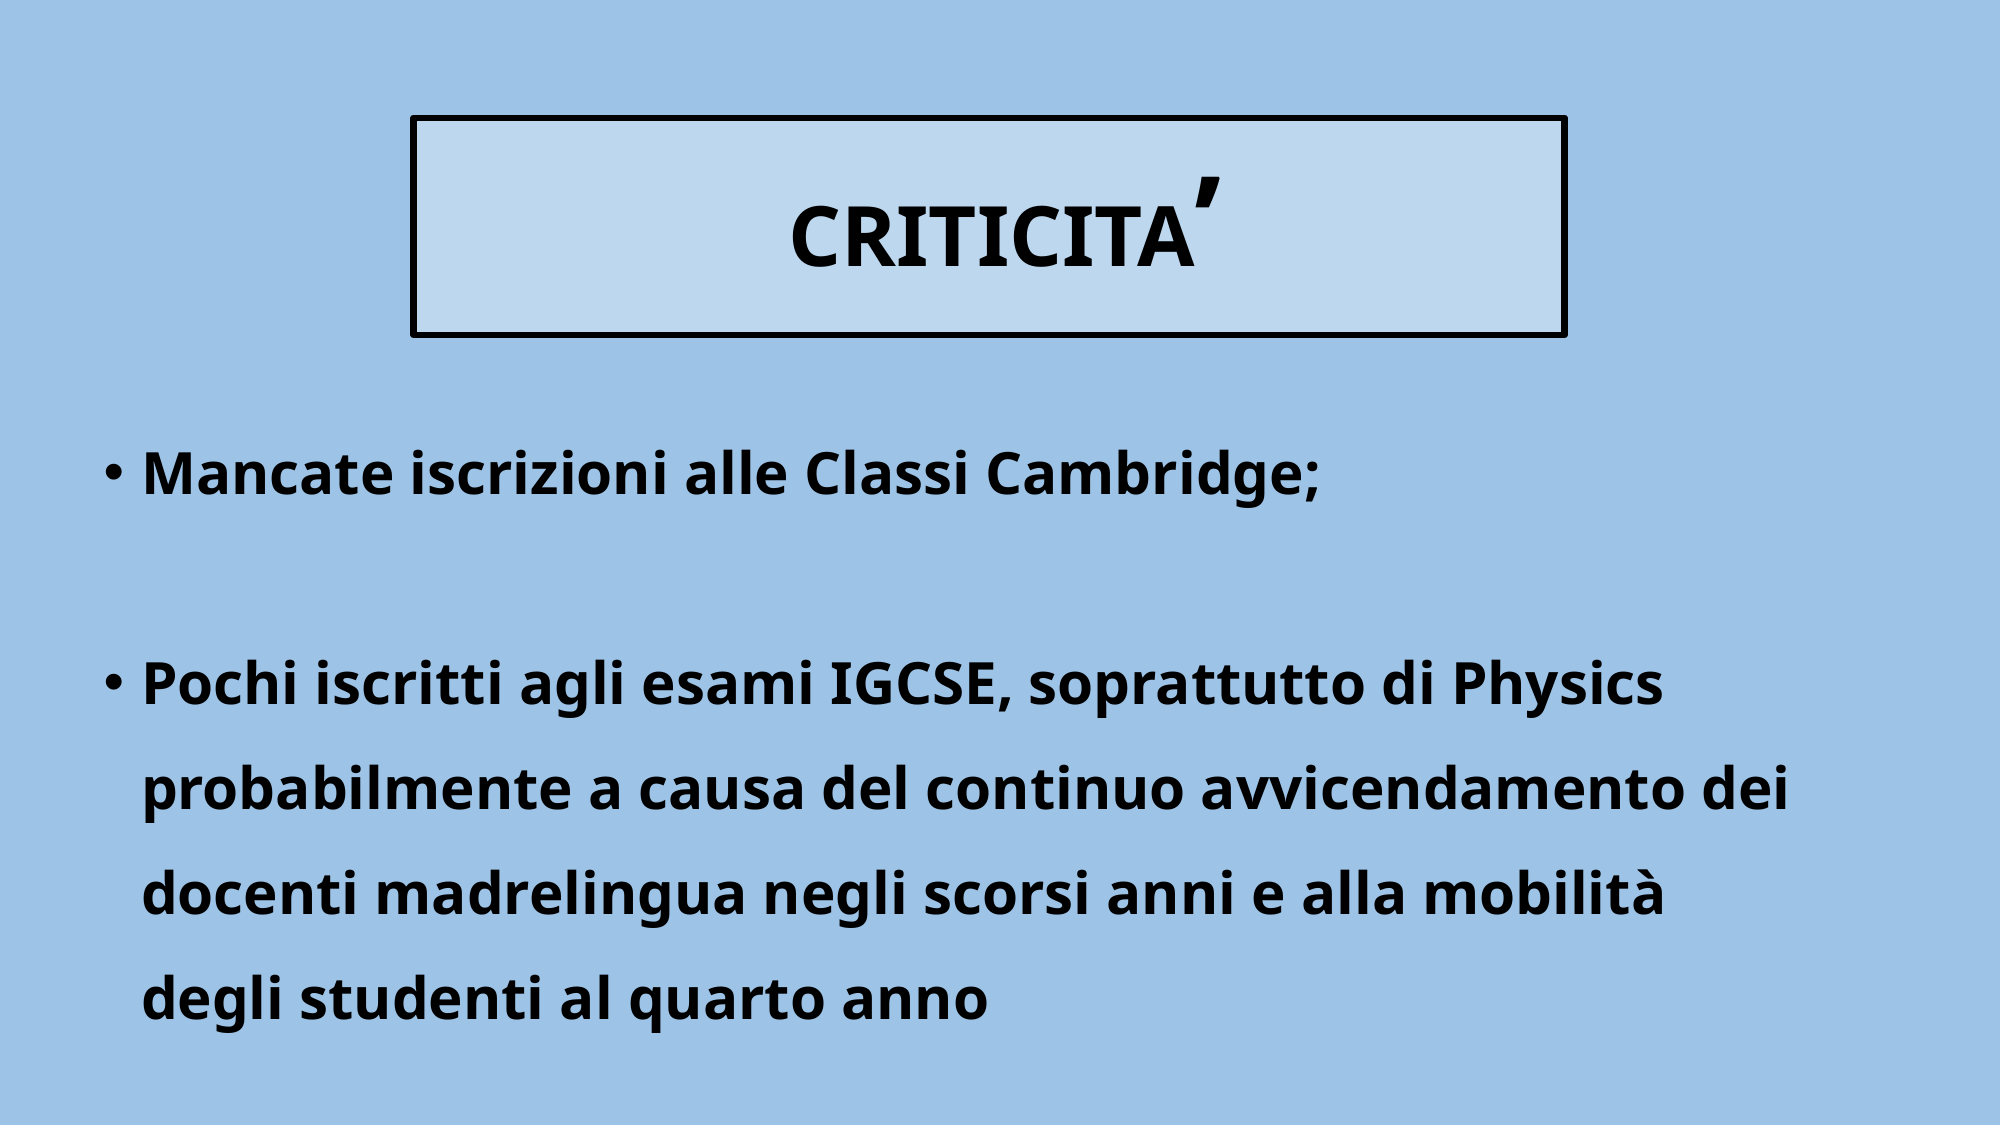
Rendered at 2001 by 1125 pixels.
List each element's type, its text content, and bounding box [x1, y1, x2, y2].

list Mancate iscrizioni alle Classi Cambridge; Pochi iscritti agli esami IGCSE, soprattutto di Physics probabilmente a causa del continuo avvicendamento dei docenti madrelingua negli scorsi anni e alla mobilità degli studenti al quarto anno [88, 436, 1816, 994]
title CRITICITA’ [413, 117, 1565, 336]
